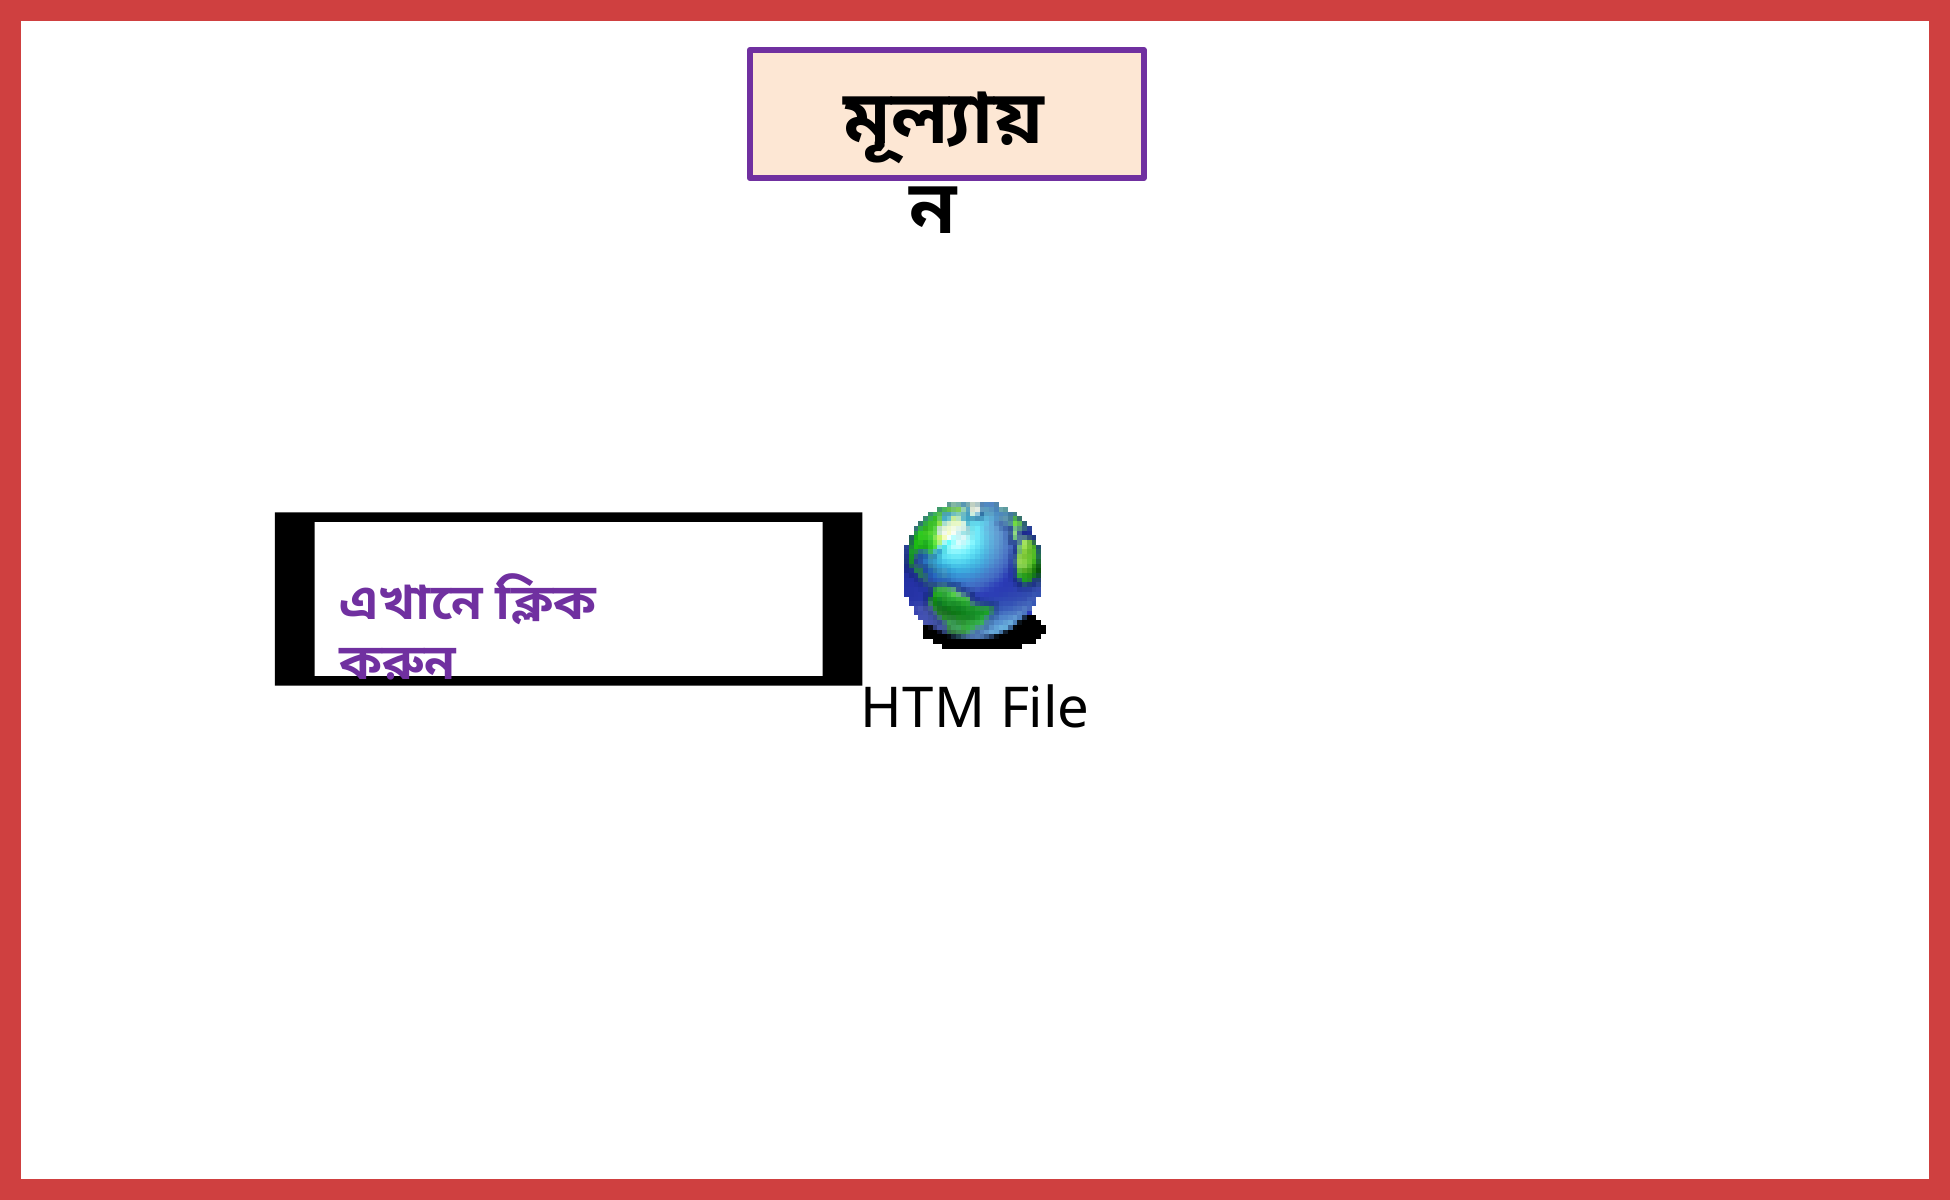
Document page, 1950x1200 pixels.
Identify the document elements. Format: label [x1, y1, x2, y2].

text_box [749, 49, 1144, 179]
text_box [274, 512, 744, 686]
text_box [749, 498, 1201, 879]
text_box [0, 0, 1950, 1200]
